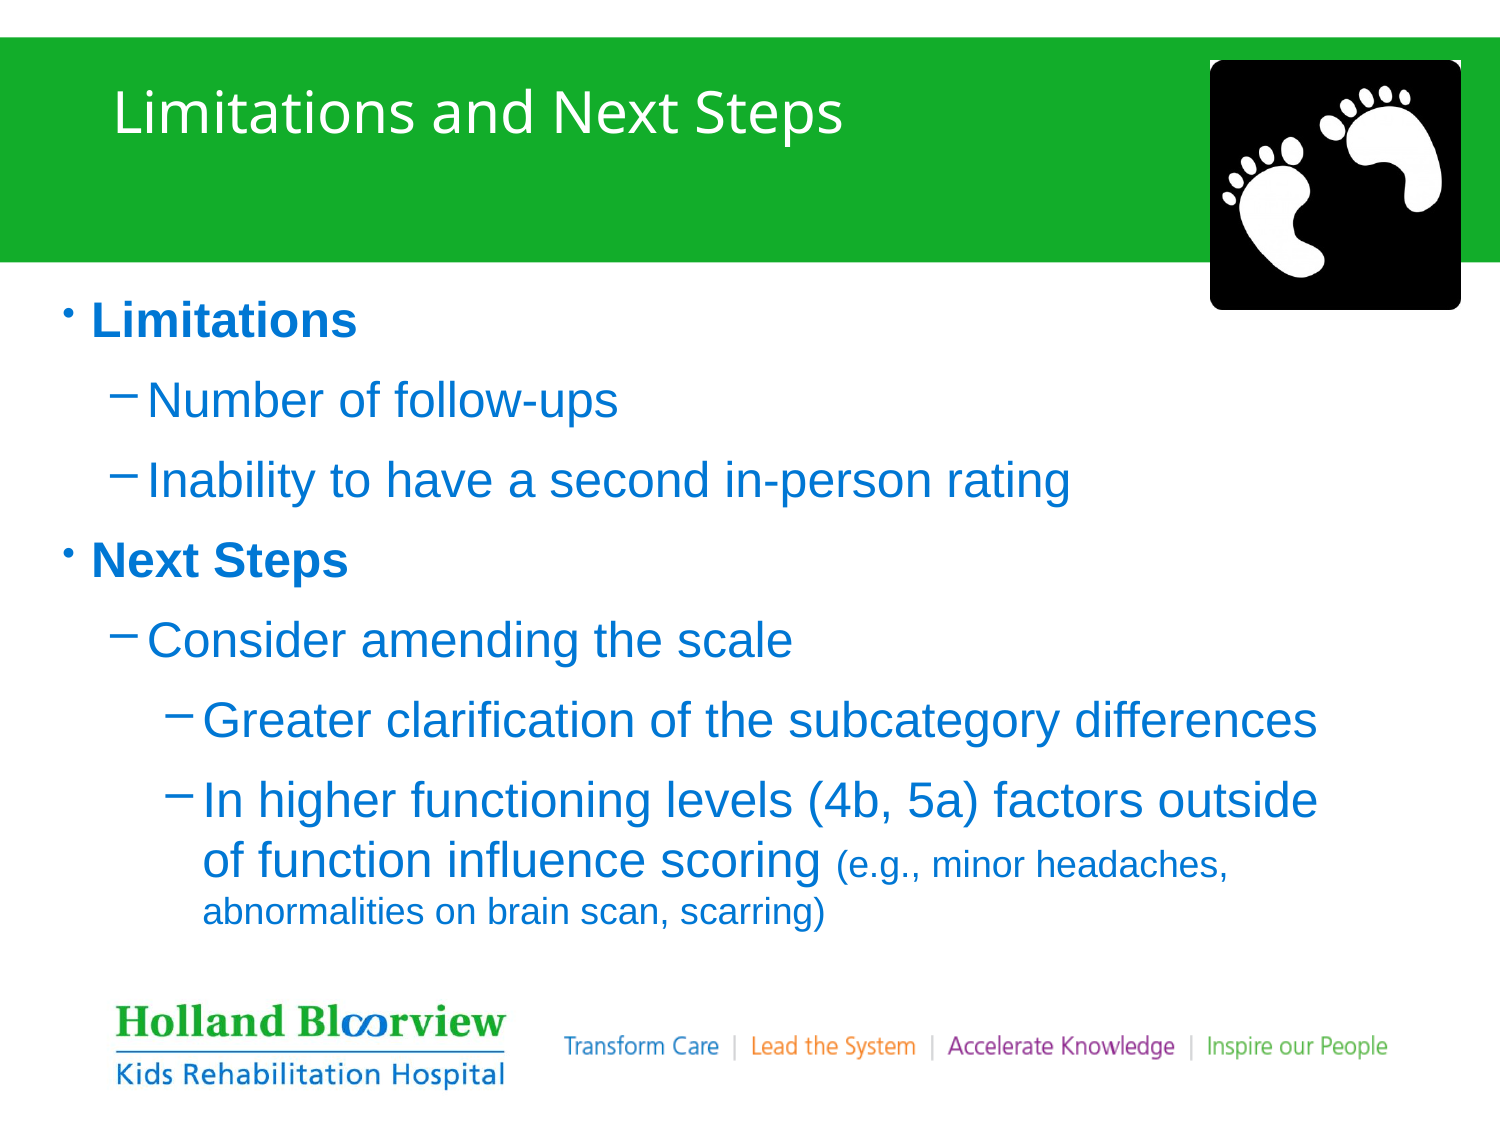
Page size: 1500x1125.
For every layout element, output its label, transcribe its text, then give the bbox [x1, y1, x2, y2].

list Limitations Number of follow-ups Inability to have a second in-person rating Next Steps Consider amending the scale Greater clarification of the subcategory differences In higher functioning levels (4b, 5a) factors outside of function influence scoring (e.g., minor headaches, abnormalities on brain scan, scarring) [62, 287, 1338, 963]
picture [84, 976, 538, 1114]
picture [0, 37, 750, 263]
title Limitations and Next Steps [112, 74, 1205, 263]
picture [1210, 59, 1461, 311]
